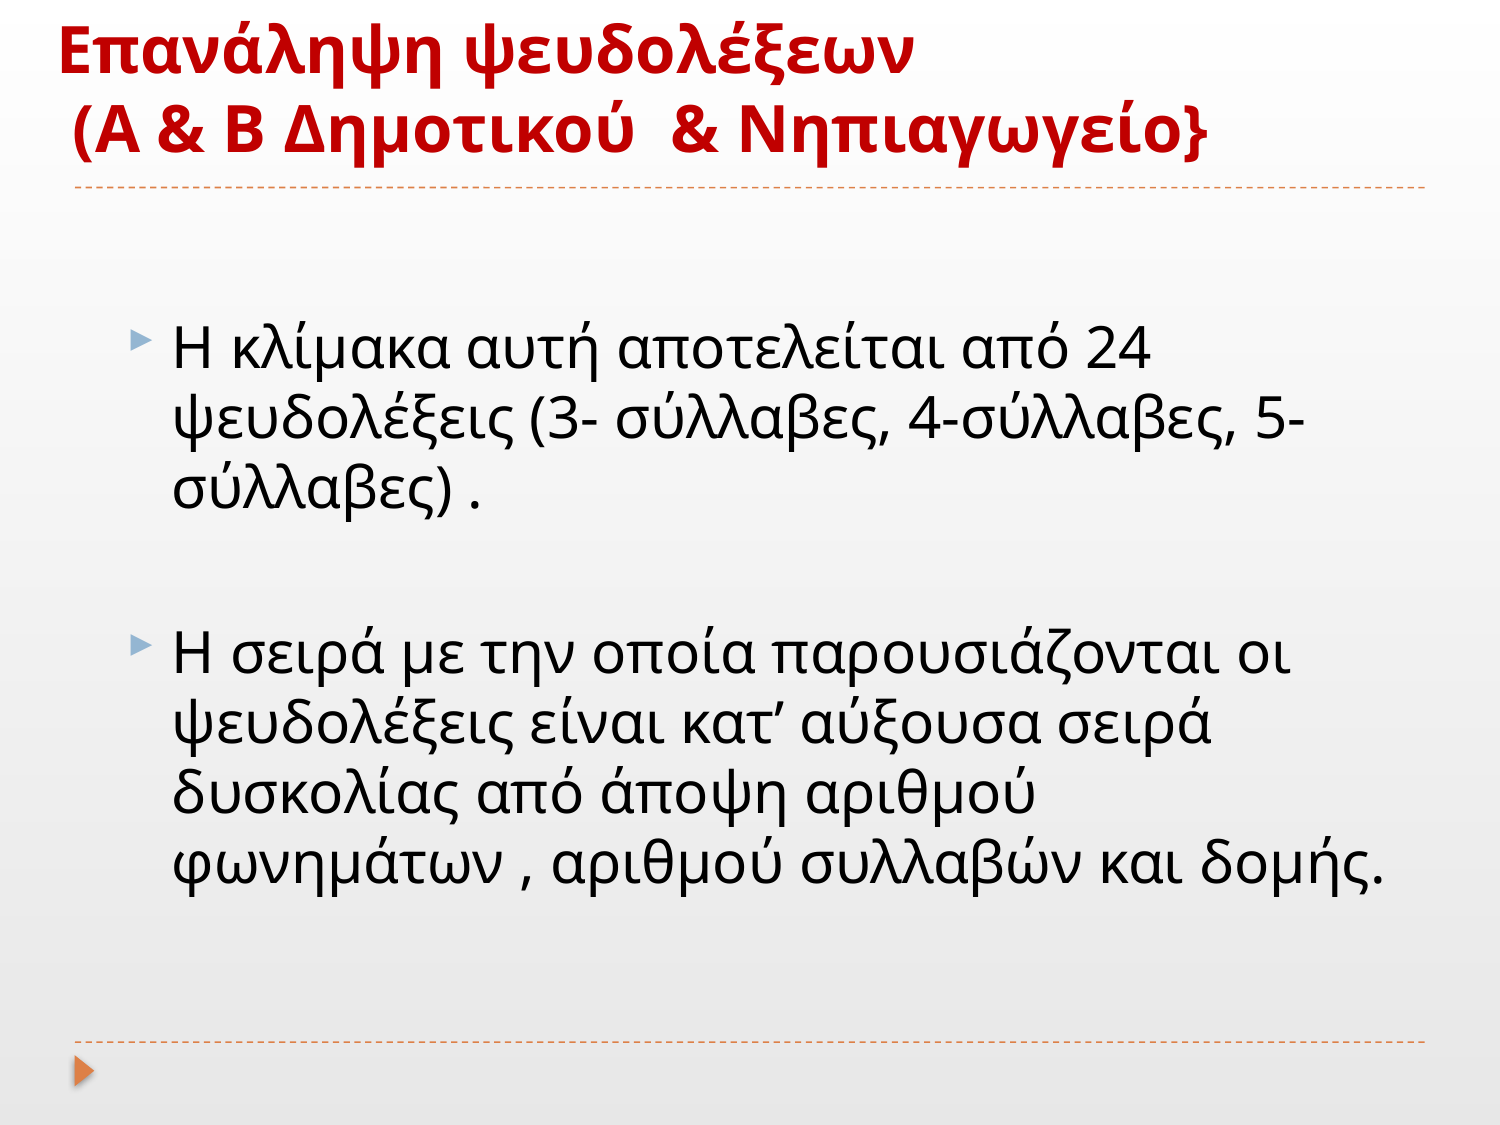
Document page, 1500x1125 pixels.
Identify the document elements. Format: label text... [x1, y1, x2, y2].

title Επανάληψη ψευδολέξεων (Α & Β Δημοτικού & Νηπιαγωγείο} [41, 0, 1402, 330]
list Η κλίμακα αυτή αποτελείται από 24 ψευδολέξεις (3- σύλλαβες, 4-σύλλαβες, 5-σύλλαβες) . Η σειρά με την οποία παρουσιάζονται οι ψευδολέξεις είναι κατ’ αύξουσα σειρά δυσκολίας από άποψη αριθμού φωνημάτων , αριθμού συλλαβών και δομής. [112, 302, 1425, 1010]
